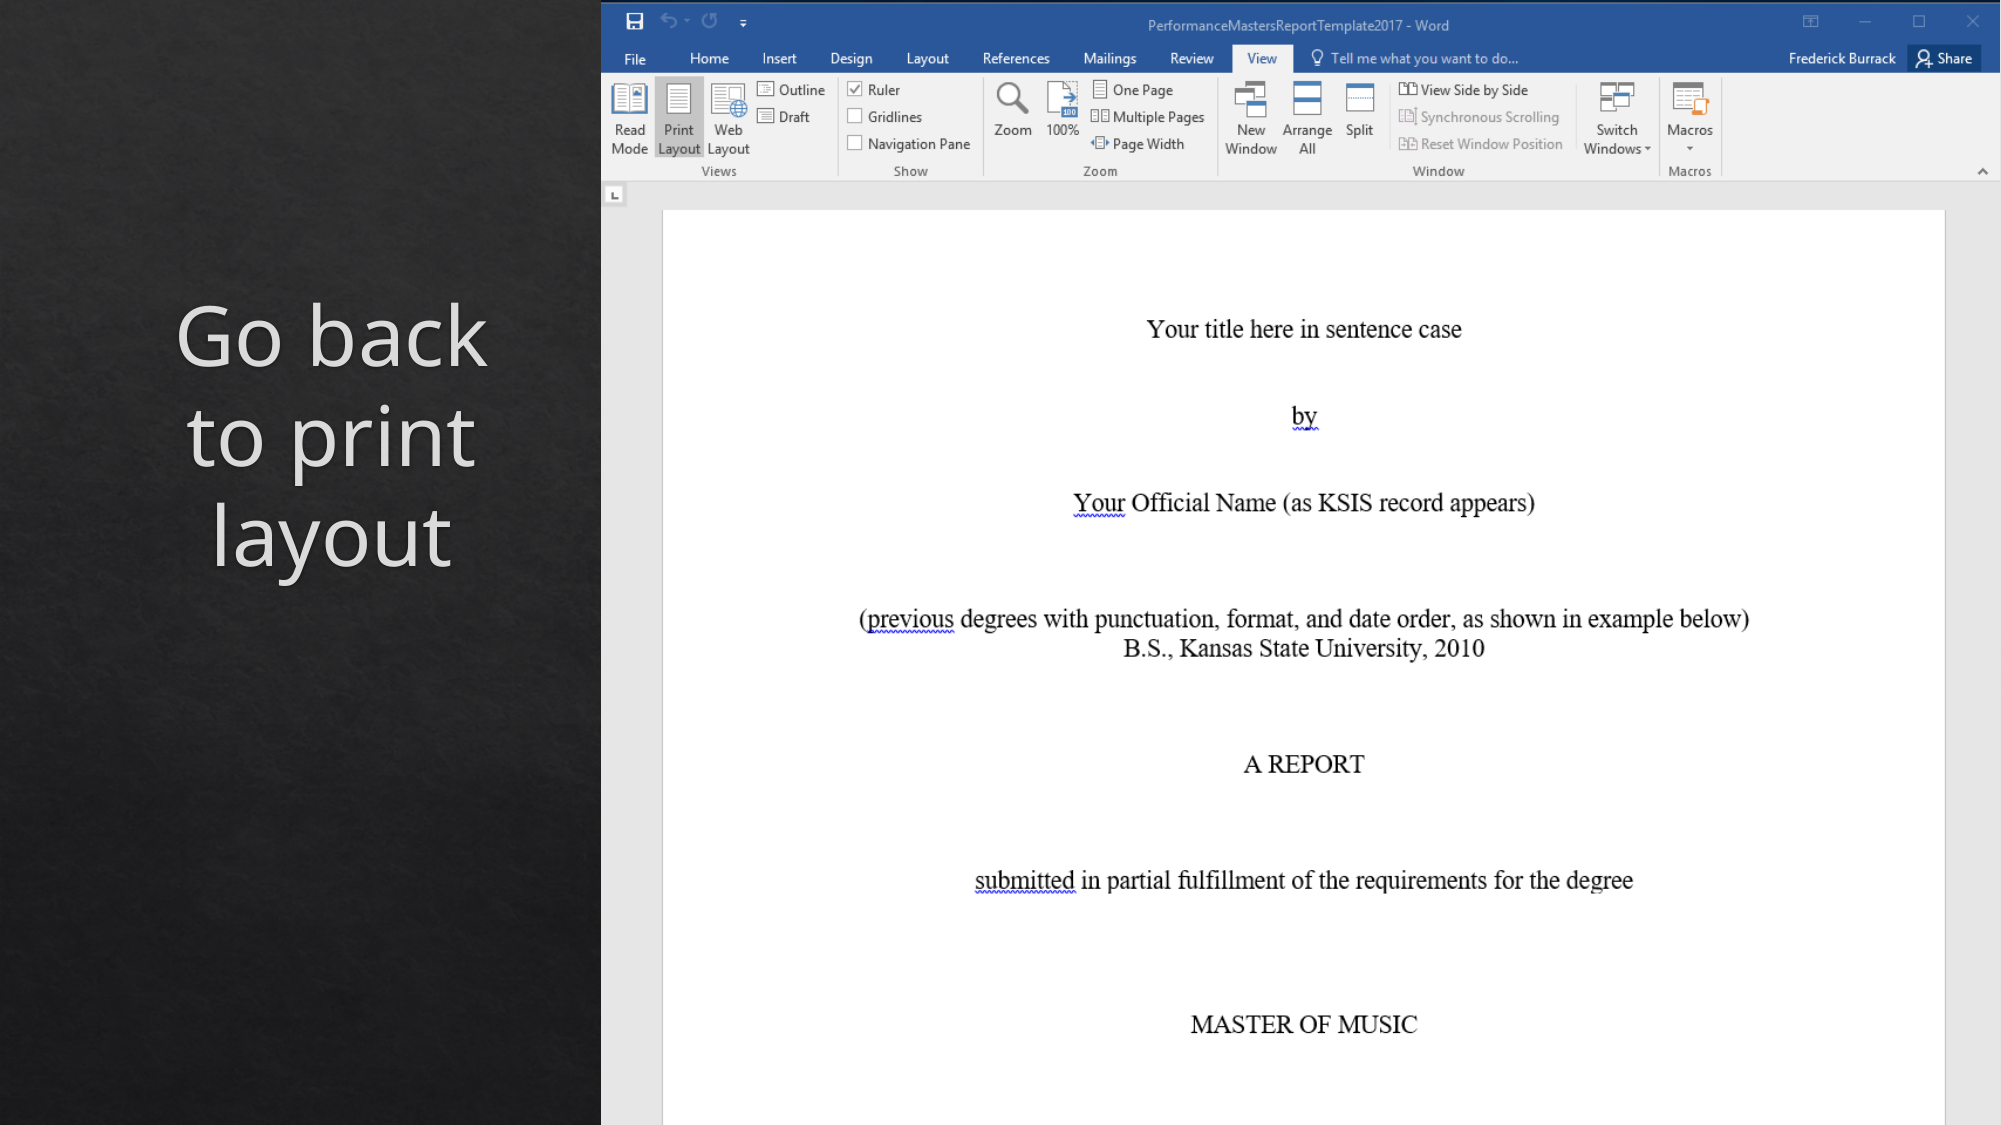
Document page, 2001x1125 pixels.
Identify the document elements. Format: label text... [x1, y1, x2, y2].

picture [601, 0, 2000, 1125]
title Go back to print layout [125, 112, 539, 755]
